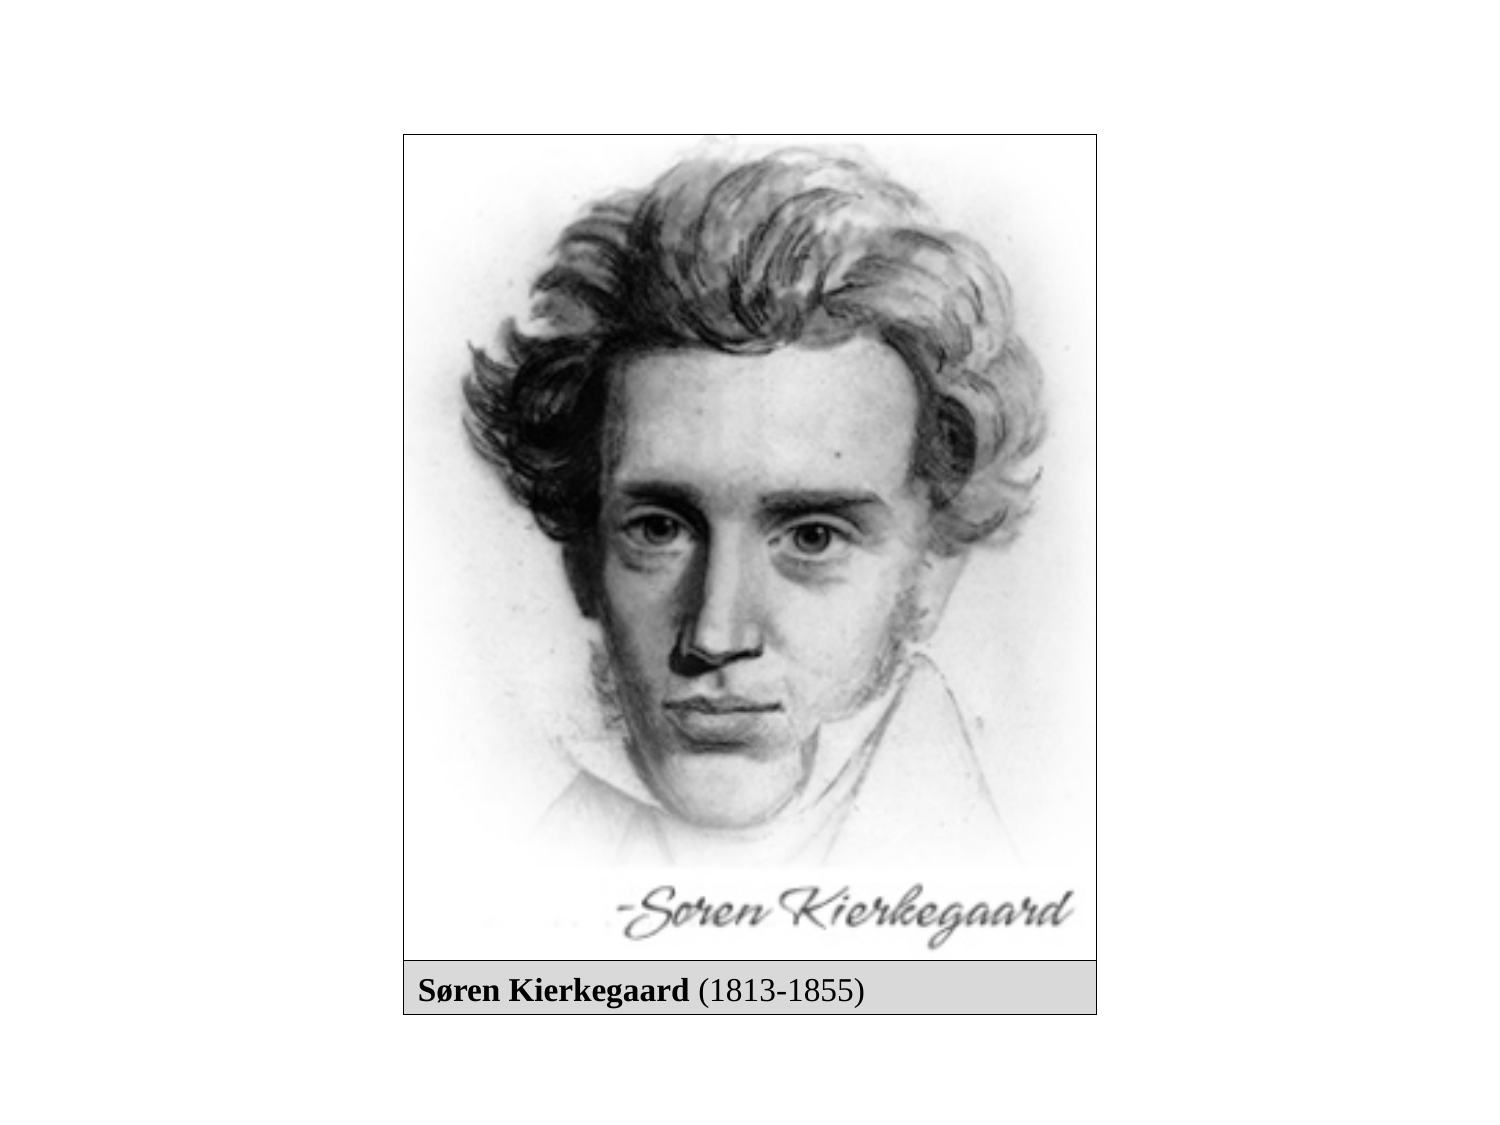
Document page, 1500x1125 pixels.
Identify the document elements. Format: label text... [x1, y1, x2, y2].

text_box Søren Kierkegaard (1813-1855) [403, 961, 1097, 1015]
picture [403, 134, 1097, 961]
